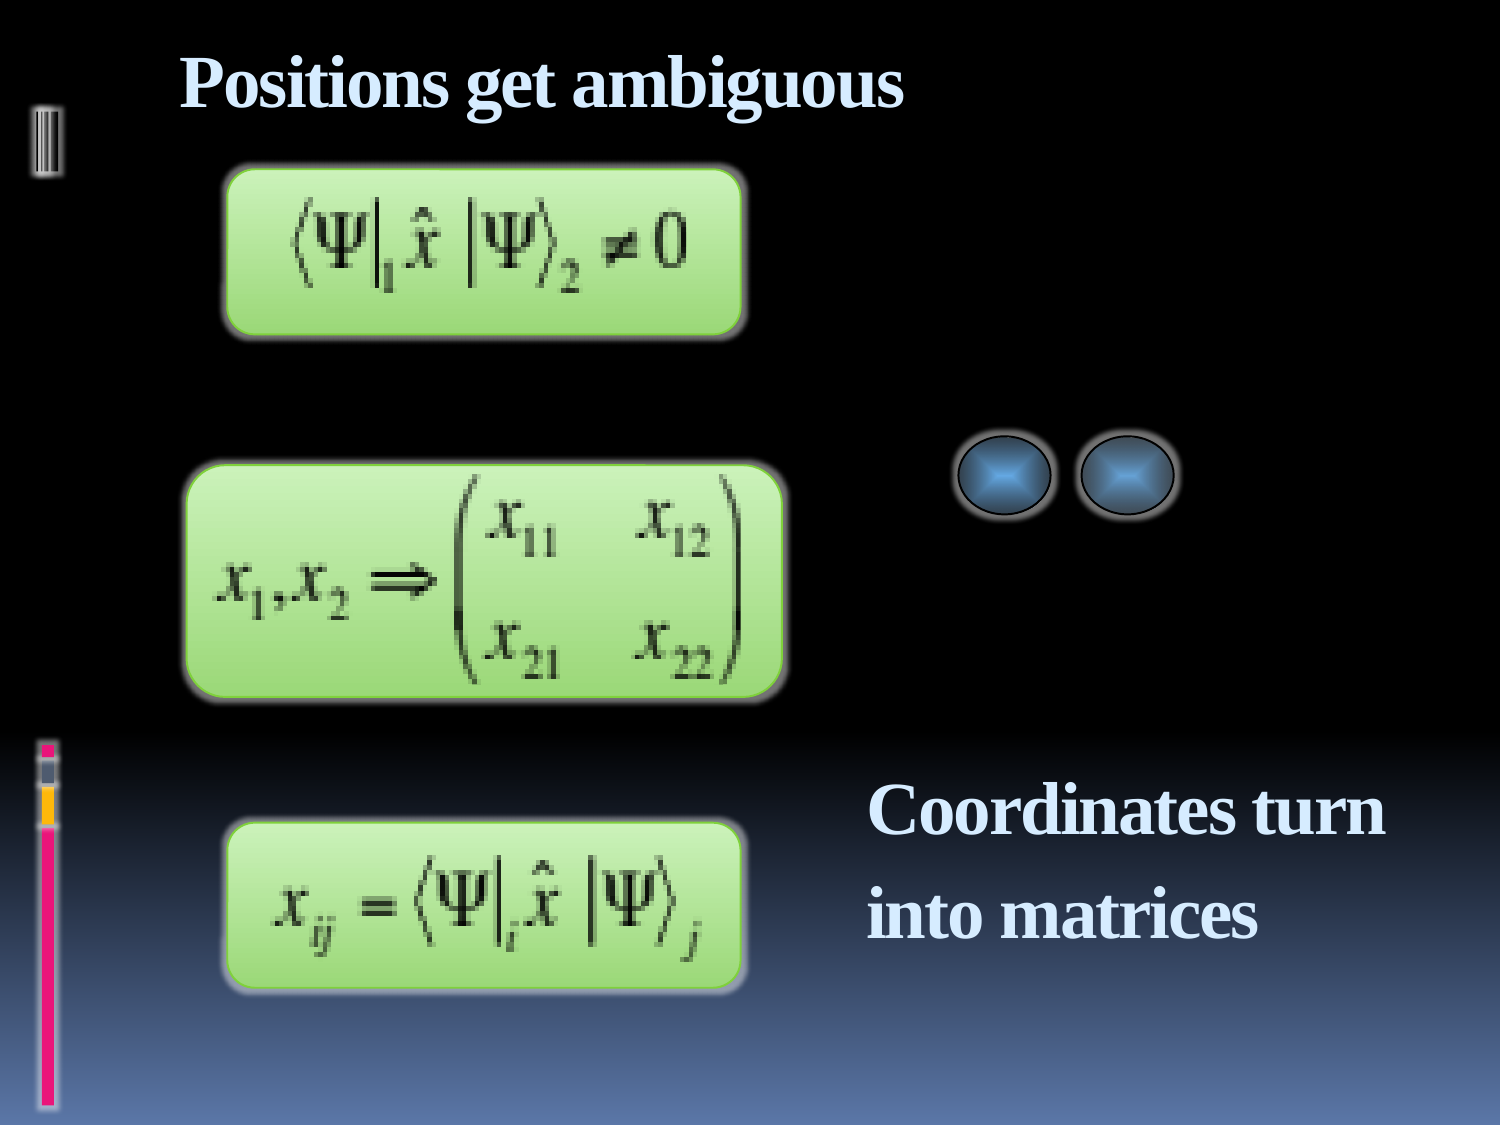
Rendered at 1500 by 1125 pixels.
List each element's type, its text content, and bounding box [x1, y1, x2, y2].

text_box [262, 850, 708, 964]
text_box [1080, 435, 1175, 516]
text_box [226, 168, 742, 336]
text_box Positions get ambiguous [153, 25, 1473, 130]
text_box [203, 464, 742, 685]
text_box Coordinates turn into matrices [840, 751, 1500, 962]
text_box [206, 464, 783, 698]
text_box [282, 191, 687, 300]
text_box [185, 476, 197, 687]
text_box [226, 821, 742, 989]
text_box [957, 435, 1052, 516]
